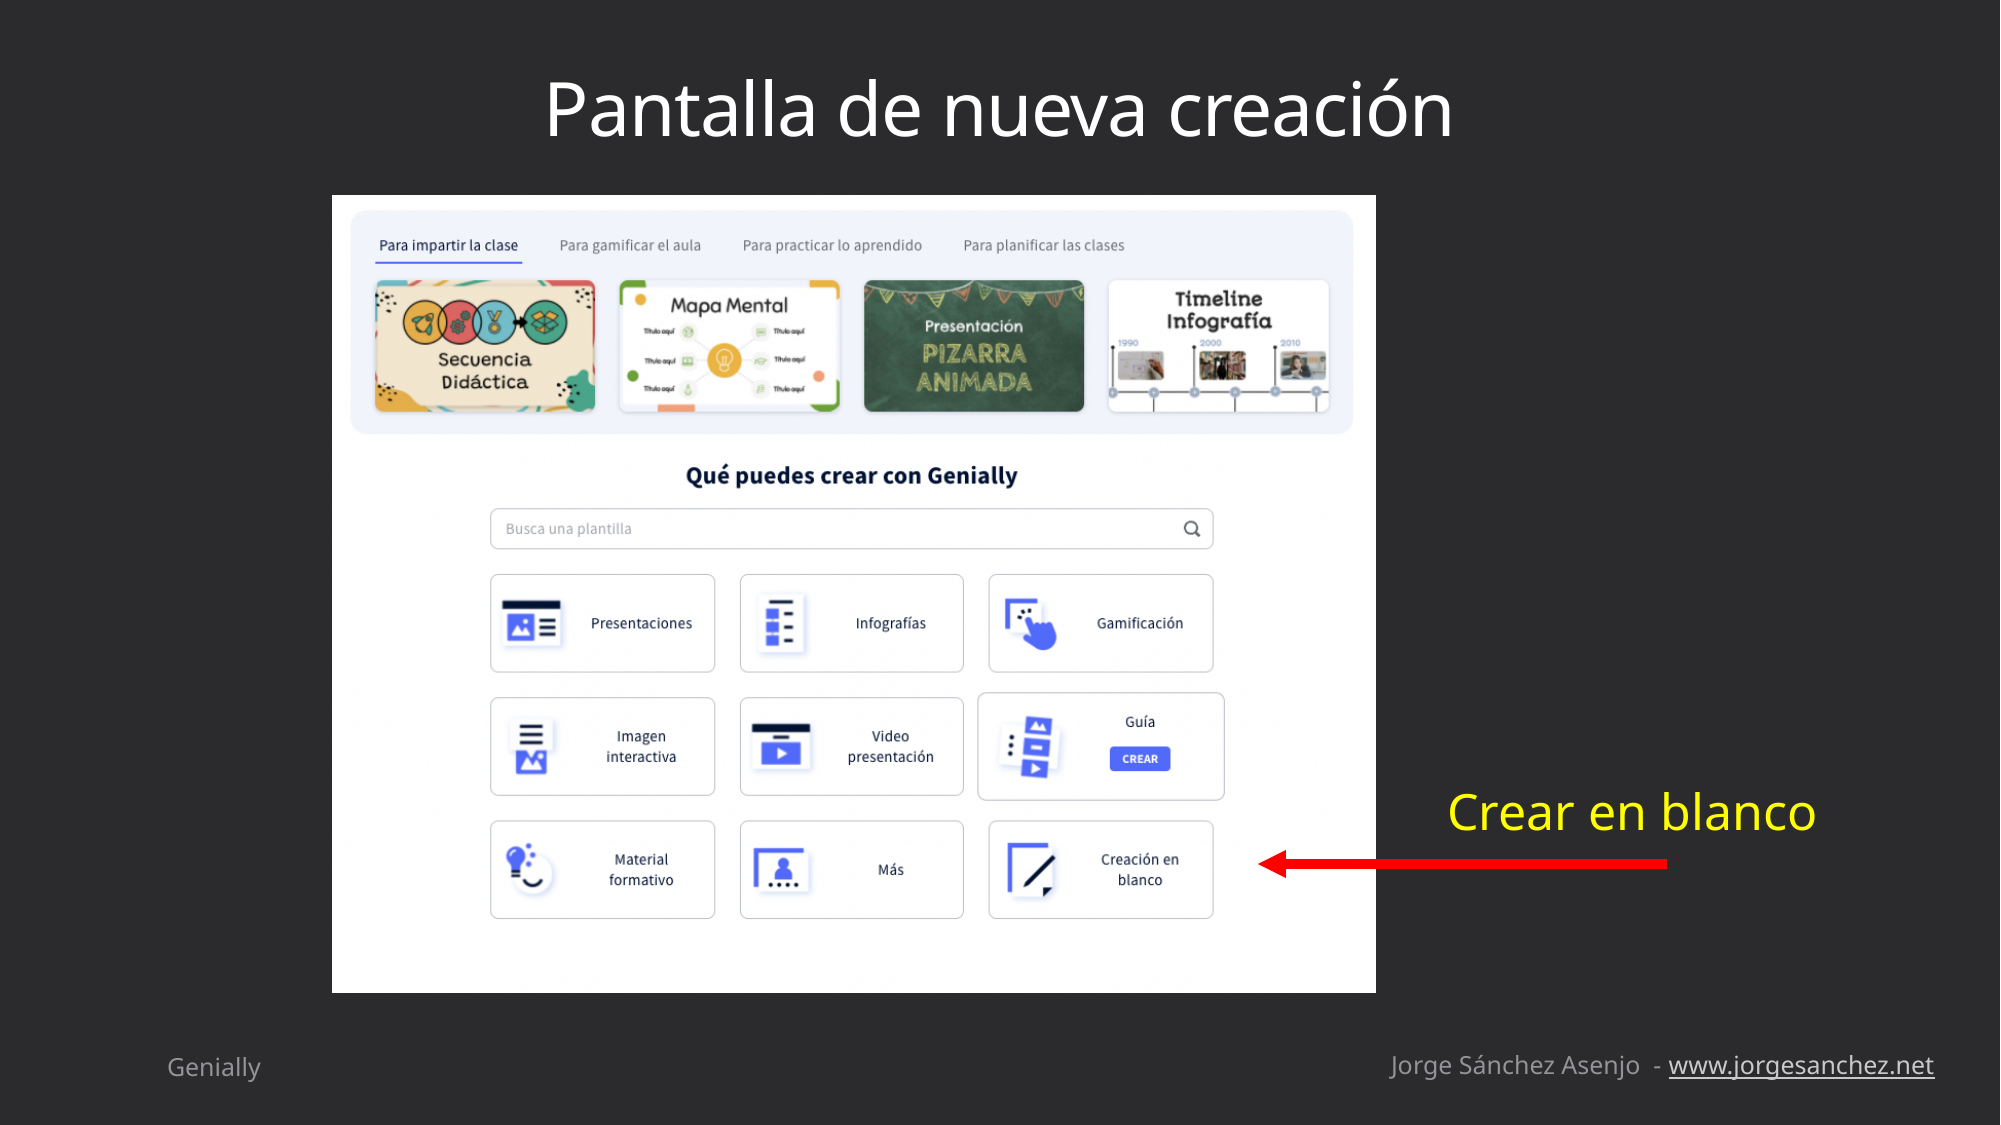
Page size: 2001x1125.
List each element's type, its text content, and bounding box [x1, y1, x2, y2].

picture [332, 195, 1376, 993]
text_box Crear en blanco [1432, 772, 1833, 848]
title Pantalla de nueva creación [150, 45, 1850, 180]
